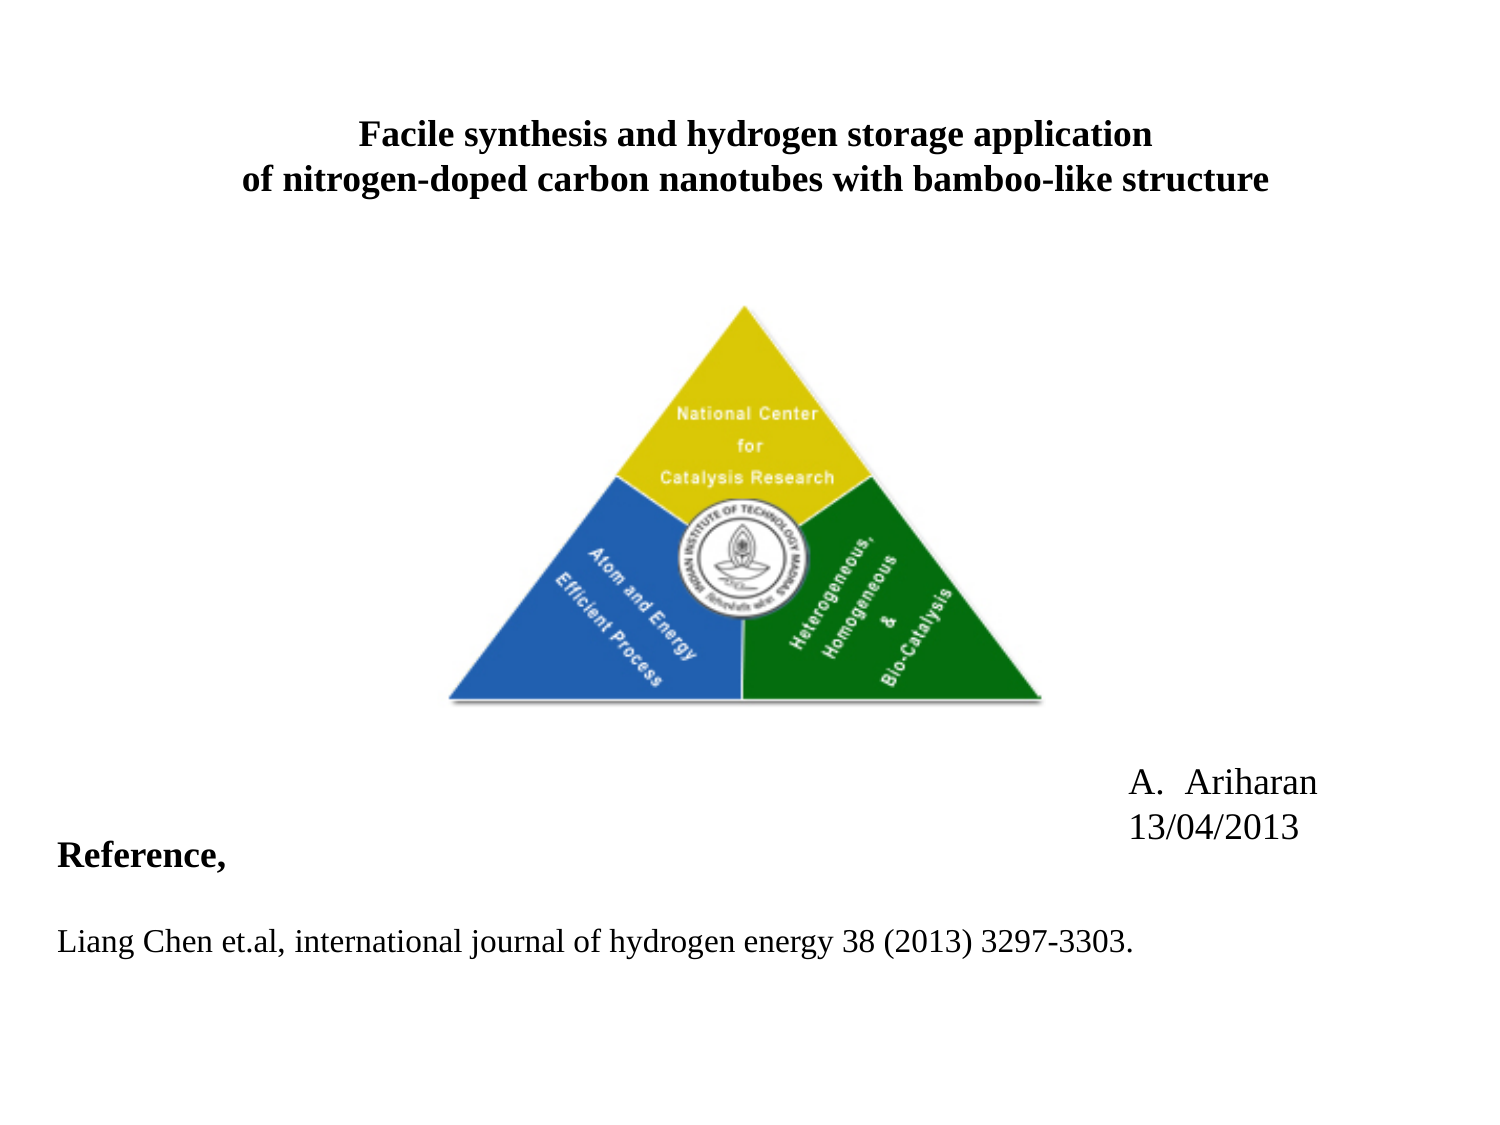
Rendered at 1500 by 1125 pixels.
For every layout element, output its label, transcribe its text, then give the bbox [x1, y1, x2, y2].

text_box Facile synthesis and hydrogen storage application of nitrogen-doped carbon nanotubes with bamboo-like structure [100, 101, 1412, 207]
text_box Reference, Liang Chen et.al, international journal of hydrogen energy 38 (2013) 3297-3303. [42, 822, 1413, 1102]
text_box Ariharan 13/04/2013 [1113, 749, 1333, 855]
picture [437, 280, 1051, 729]
